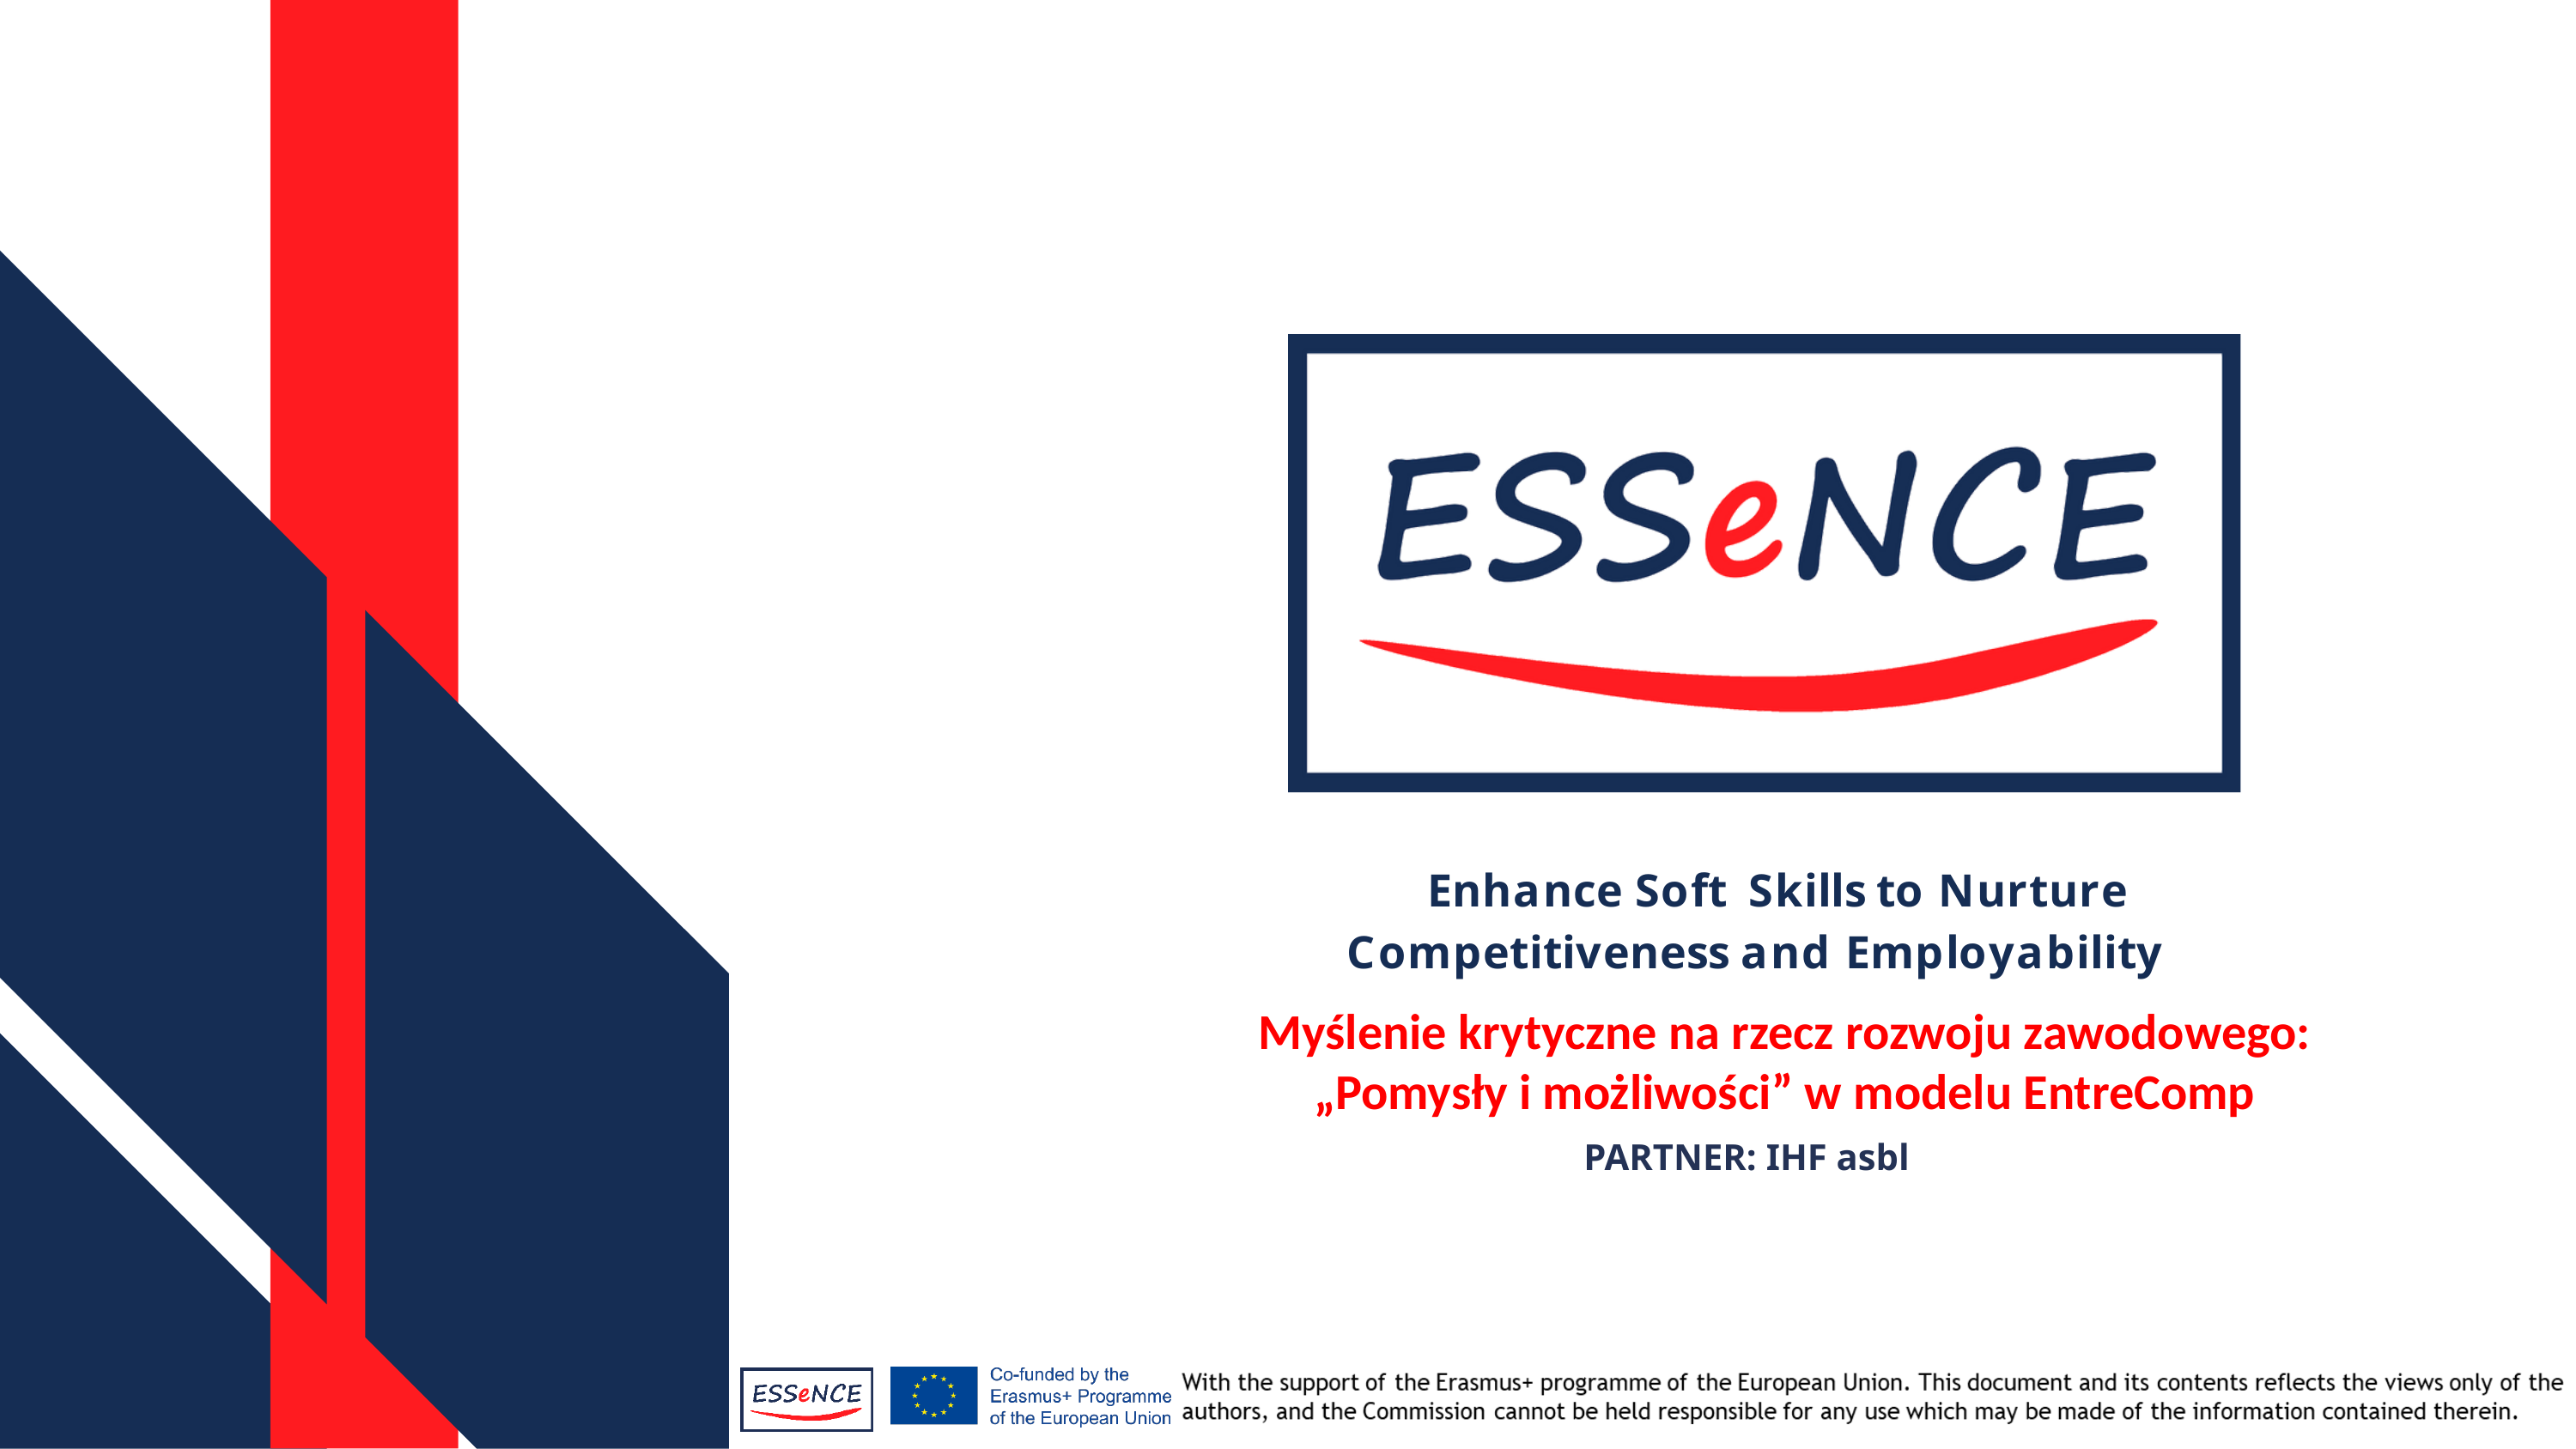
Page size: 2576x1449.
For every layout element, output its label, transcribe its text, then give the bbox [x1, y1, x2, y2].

picture [890, 1360, 2576, 1440]
picture [740, 1367, 873, 1432]
text_box Myślenie krytyczne na rzecz rozwoju zawodowego: „Pomysły i możliwości” w modelu EntreComp [985, 992, 2576, 1186]
text_box Enhance Soft Skills to Nurture Competitiveness and Employability [1346, 852, 2196, 978]
picture [1288, 334, 2241, 792]
text_box PARTNER: IHF asbl [1545, 1128, 1948, 1184]
